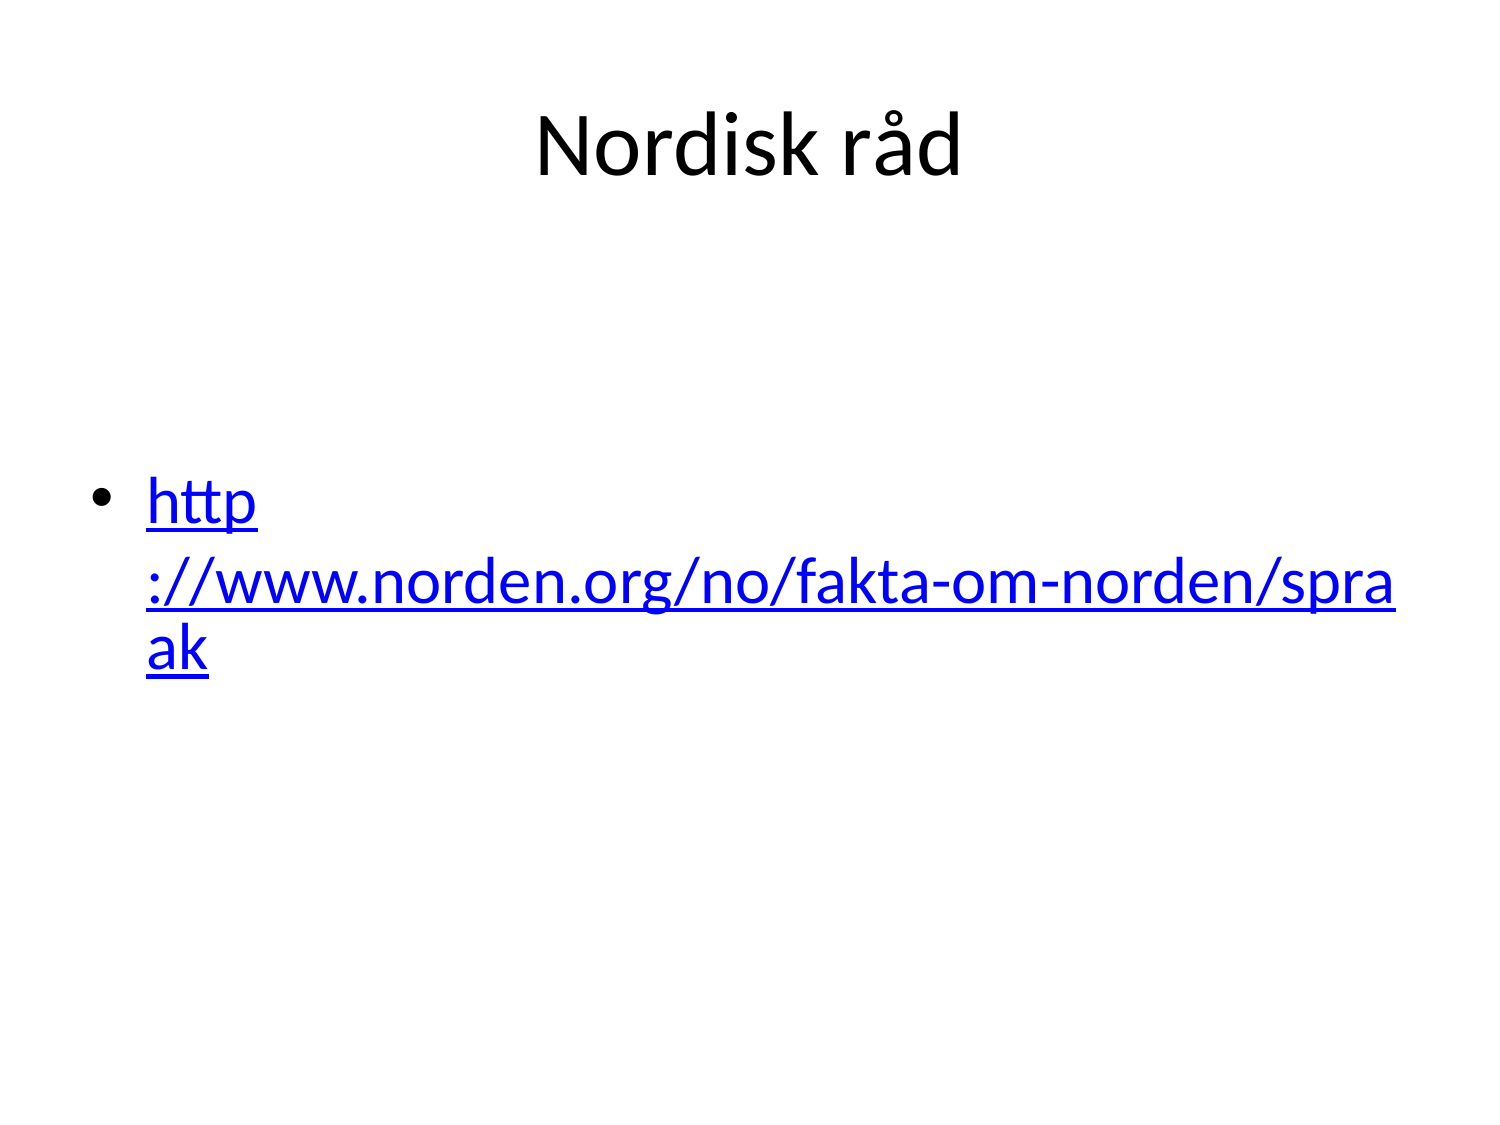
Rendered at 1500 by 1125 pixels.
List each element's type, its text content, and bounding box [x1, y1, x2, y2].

title Nordisk råd [75, 45, 1425, 233]
list http://www.norden.org/no/fakta-om-norden/spraak [75, 262, 1425, 1005]
